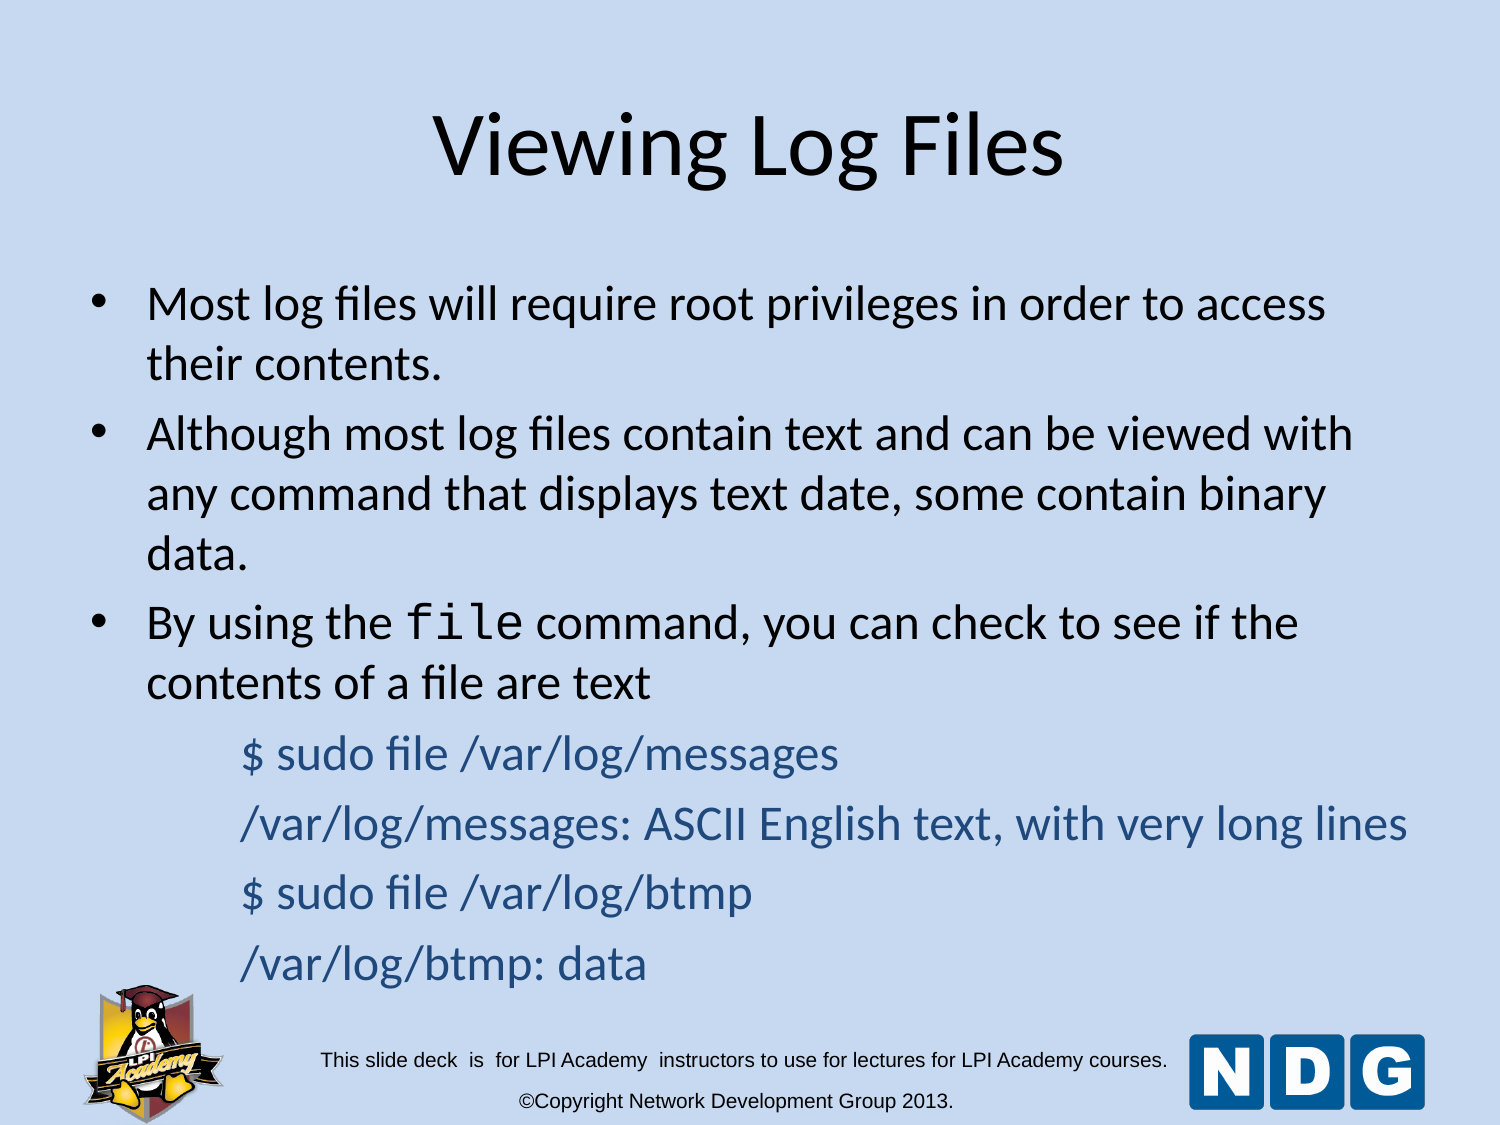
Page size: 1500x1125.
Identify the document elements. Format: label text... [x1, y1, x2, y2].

picture [75, 1006, 229, 1125]
picture [1189, 1034, 1425, 1110]
title Viewing Log Files [74, 44, 1426, 233]
list Most log files will require root privileges in order to access their contents. Although most log files contain text and can be viewed with any command that displays text date, some contain binary data. By using the file command, you can check to see if the contents of a file are text $ sudo file /var/log/messages /var/log/messages: ASCII English text, with very long lines $ sudo file /var/log/btmp /var/log/btmp: data [74, 262, 1426, 1006]
